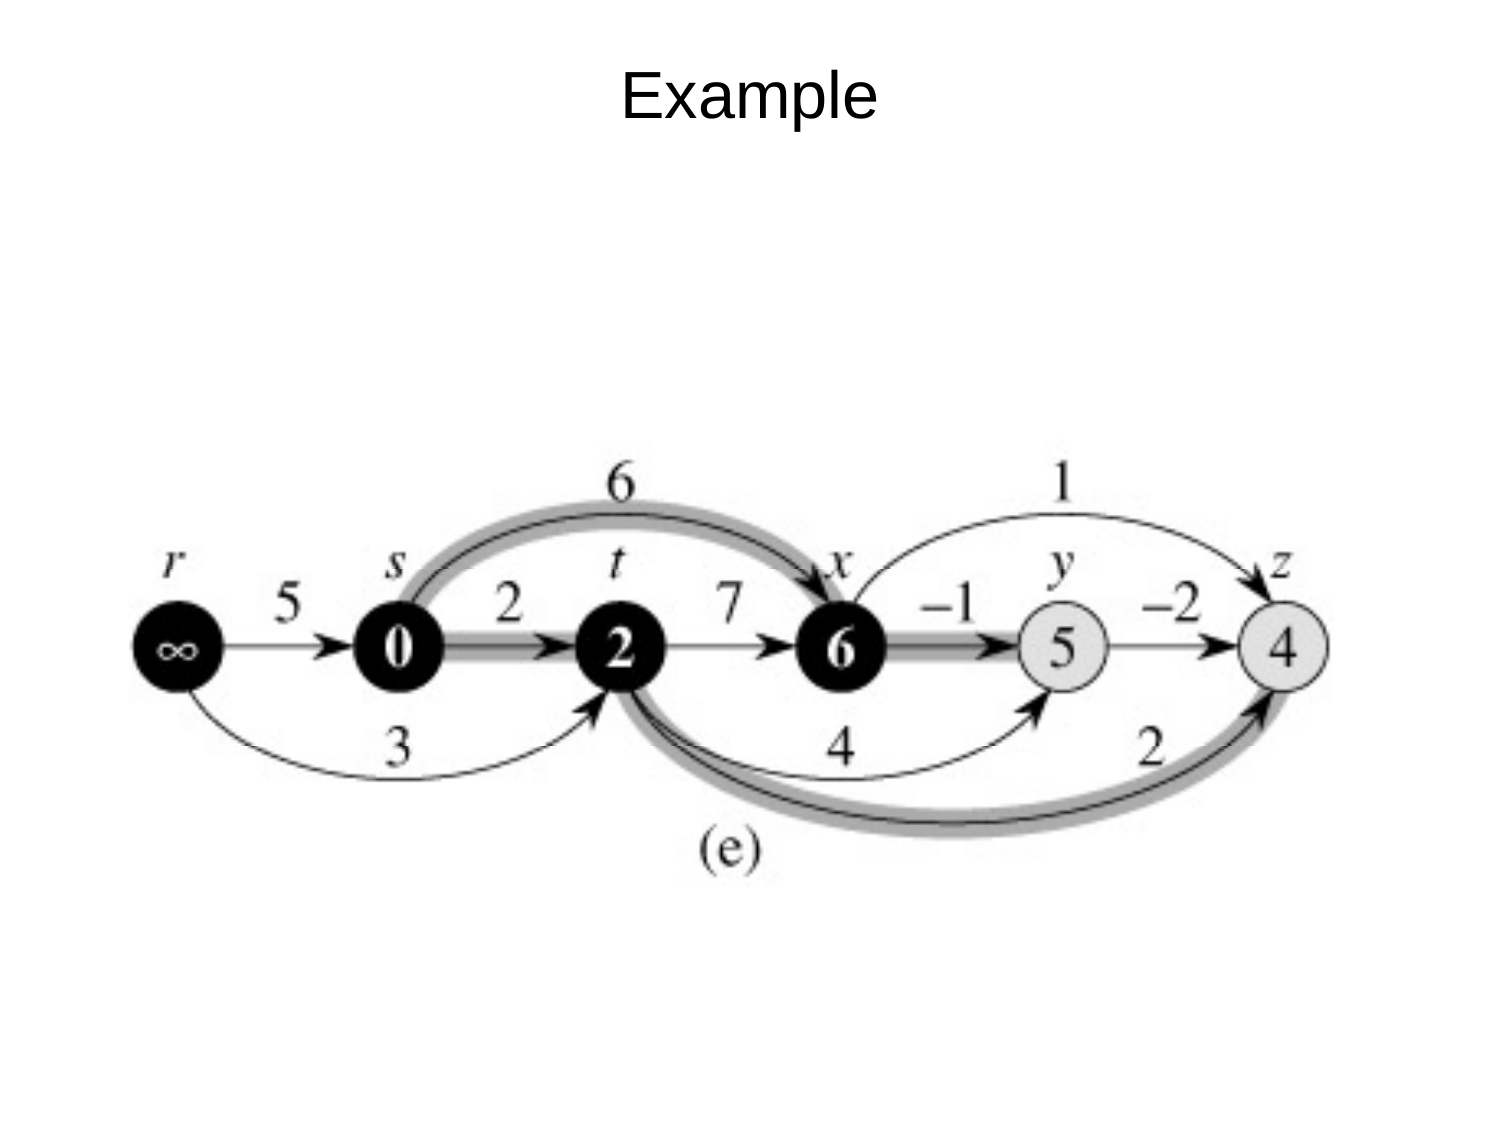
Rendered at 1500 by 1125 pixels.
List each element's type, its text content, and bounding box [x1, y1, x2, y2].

title Example [74, 44, 1426, 139]
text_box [128, 392, 1409, 927]
